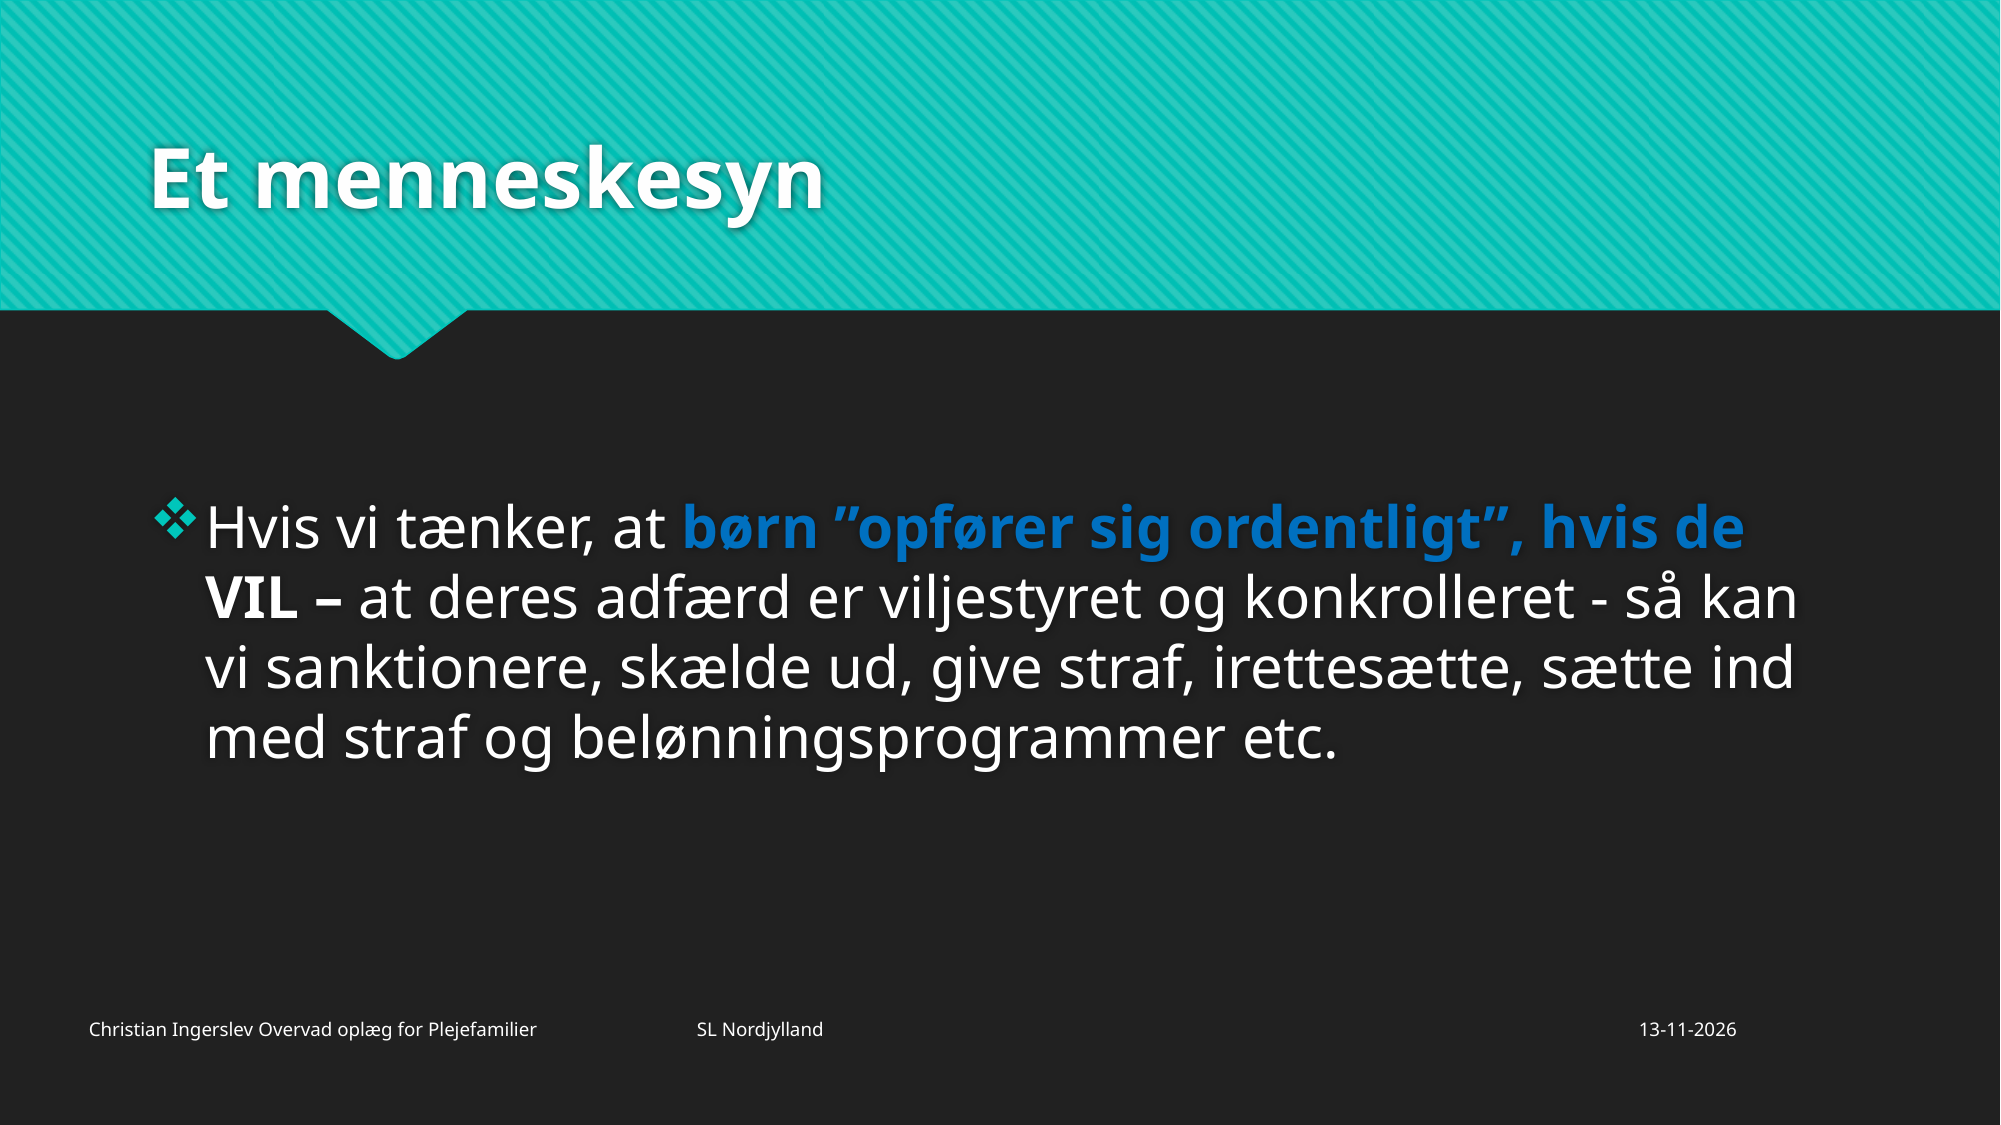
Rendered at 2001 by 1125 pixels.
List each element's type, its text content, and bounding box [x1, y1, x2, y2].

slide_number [1531, 991, 1752, 1051]
footer Christian Ingerslev Overvad oplæg for Plejefamilier SL Nordjylland [74, 991, 1493, 1051]
list Hvis vi tænker, at børn ”opfører sig ordentligt”, hvis de VIL – at deres adfærd er viljestyret og konkrolleret - så kan vi sanktionere, skælde ud, give straf, irettesætte, sætte ind med straf og belønningsprogrammer etc. [134, 364, 1866, 962]
title Et menneskesyn [132, 73, 1868, 233]
